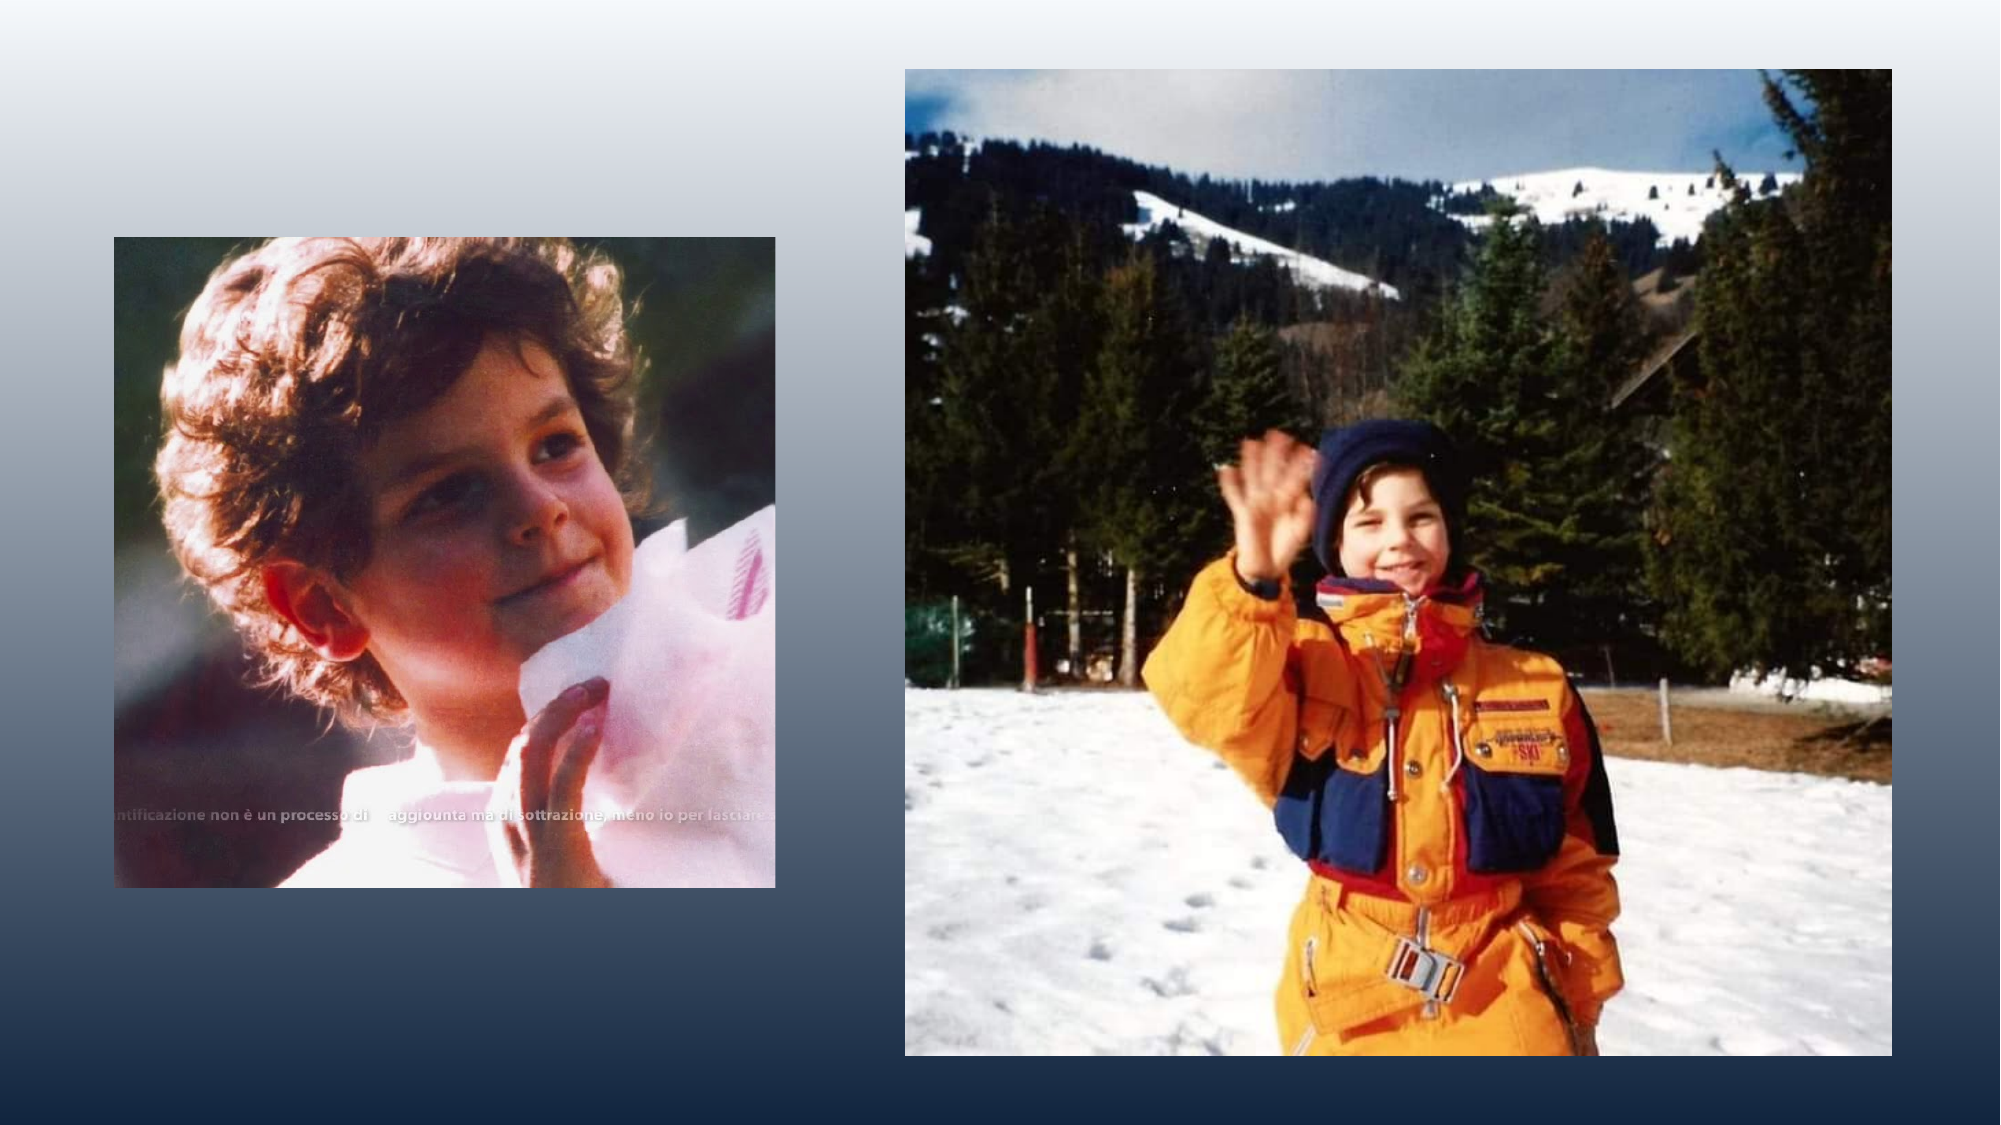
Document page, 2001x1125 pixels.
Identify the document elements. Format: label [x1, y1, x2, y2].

picture [905, 69, 1892, 1056]
picture [113, 237, 776, 888]
